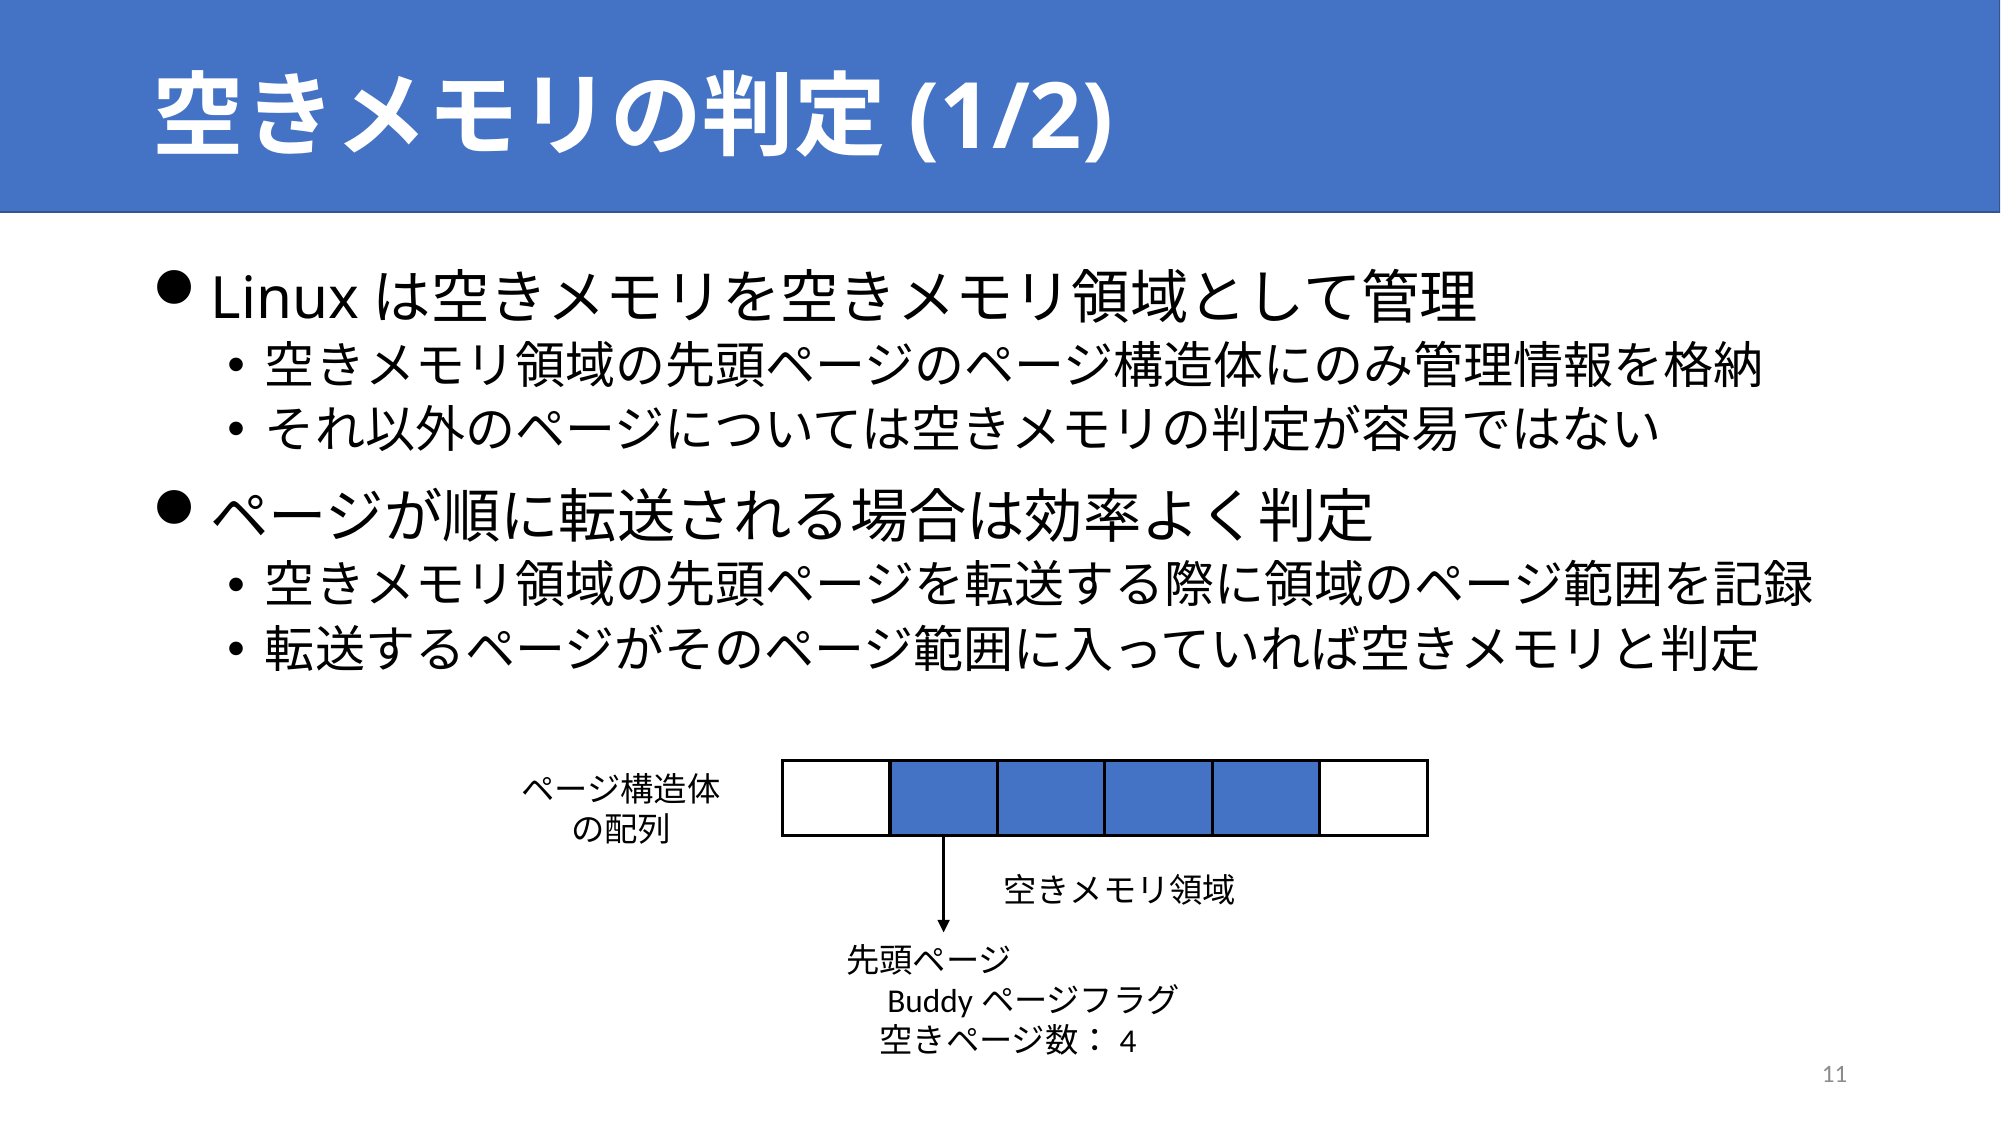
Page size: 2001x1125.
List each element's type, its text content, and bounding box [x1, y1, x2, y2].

text_box 先頭ページ Buddyページフラグ 空きページ数：4 [831, 932, 1225, 1067]
text_box [996, 760, 1104, 837]
title 空きメモリの判定(1/2) [137, 11, 1863, 227]
text_box [889, 760, 996, 837]
text_box [1104, 760, 1211, 837]
text_box [1211, 760, 1319, 837]
text_box ページ構造体 の配列 [492, 760, 751, 856]
text_box [782, 760, 889, 837]
text_box 空きメモリ領域 [988, 861, 1285, 917]
slide_number 10 [1412, 1042, 1863, 1103]
text_box [1319, 760, 1428, 837]
